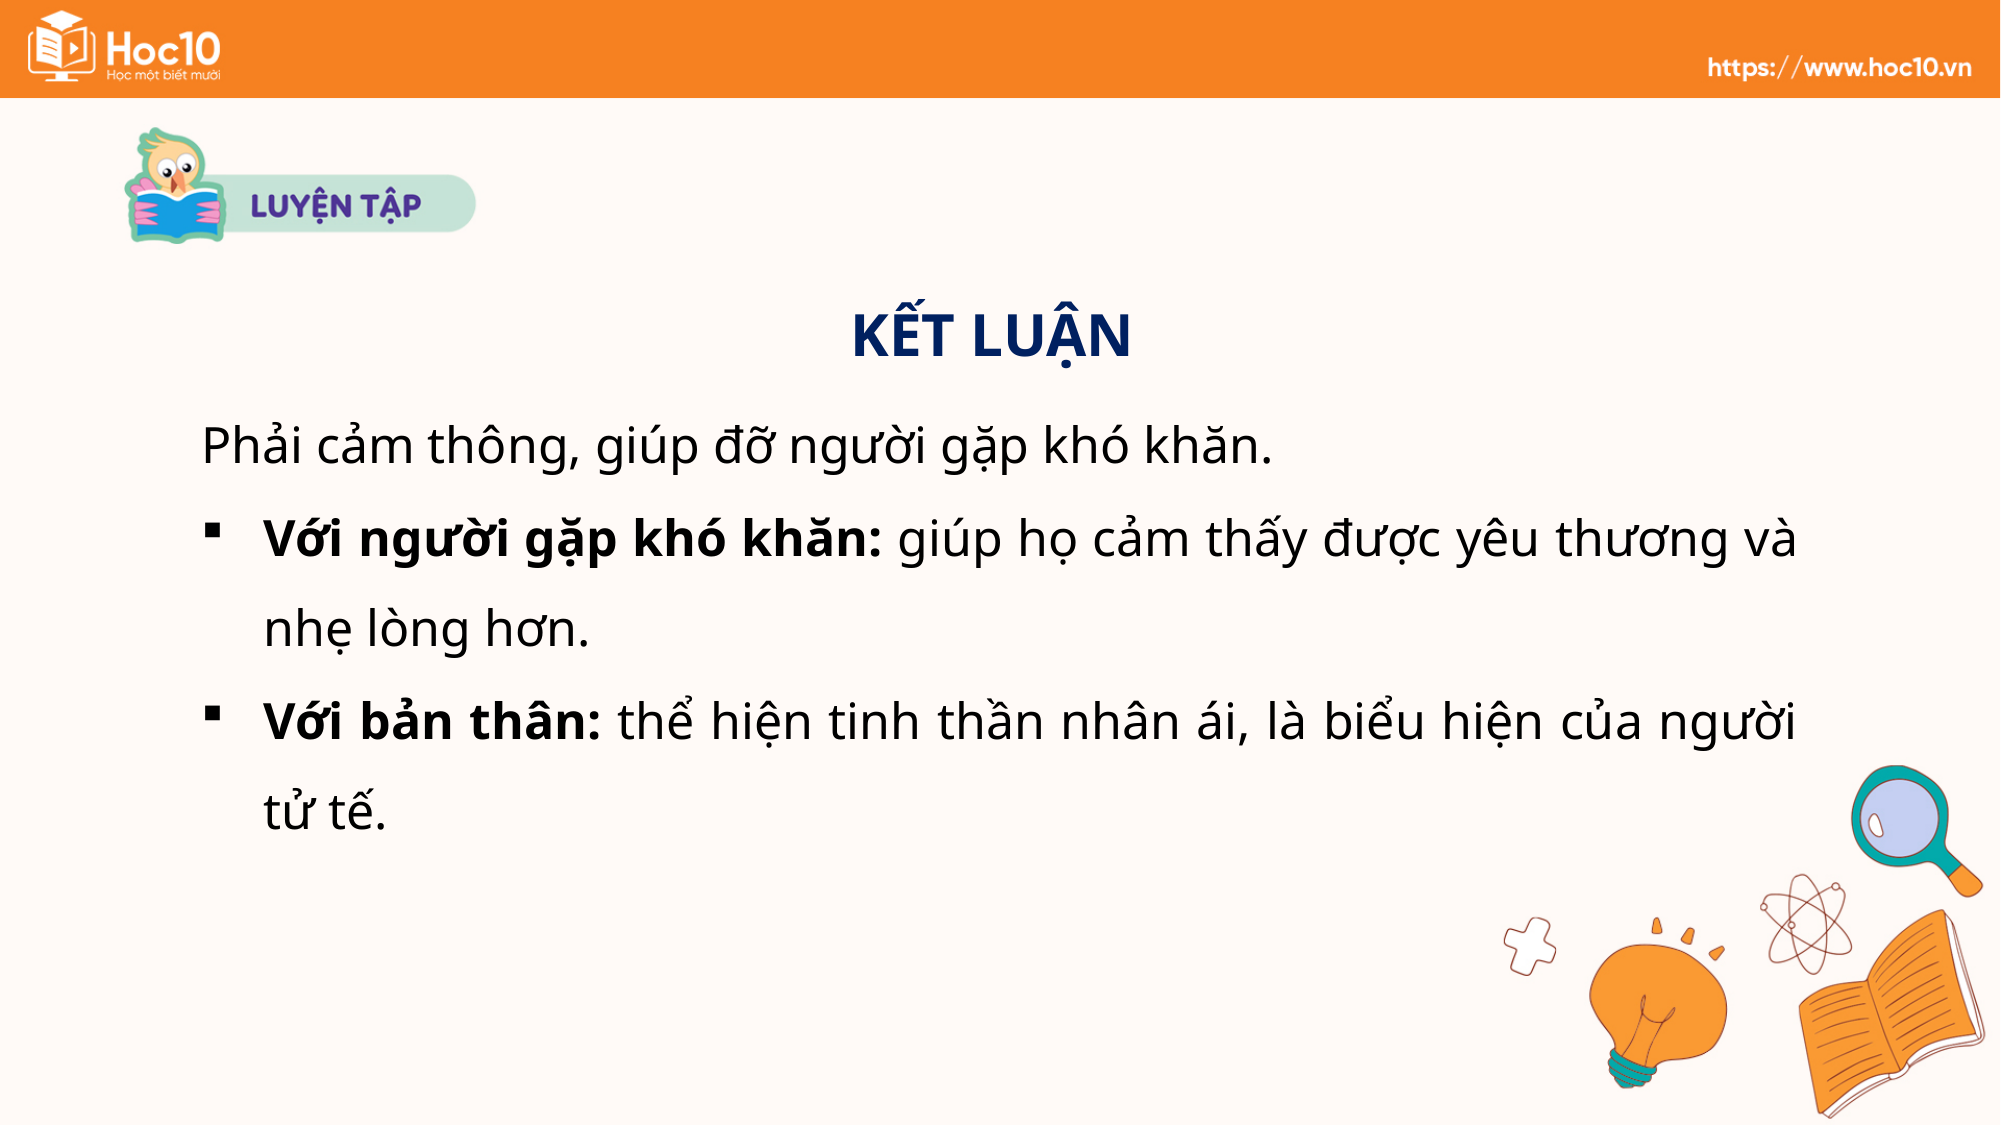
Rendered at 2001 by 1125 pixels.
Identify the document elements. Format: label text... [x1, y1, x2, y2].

picture [0, 0, 2001, 1125]
text_box KẾT LUẬN [412, 290, 1588, 375]
text_box Phải cảm thông, giúp đỡ người gặp khó khăn. Với người gặp khó khăn: giúp họ cảm thấy được yêu thương và nhẹ lòng hơn. Với bản thân: thể hiện tinh thần nhân ái, là biểu hiện của người tử tế. [186, 376, 1814, 847]
